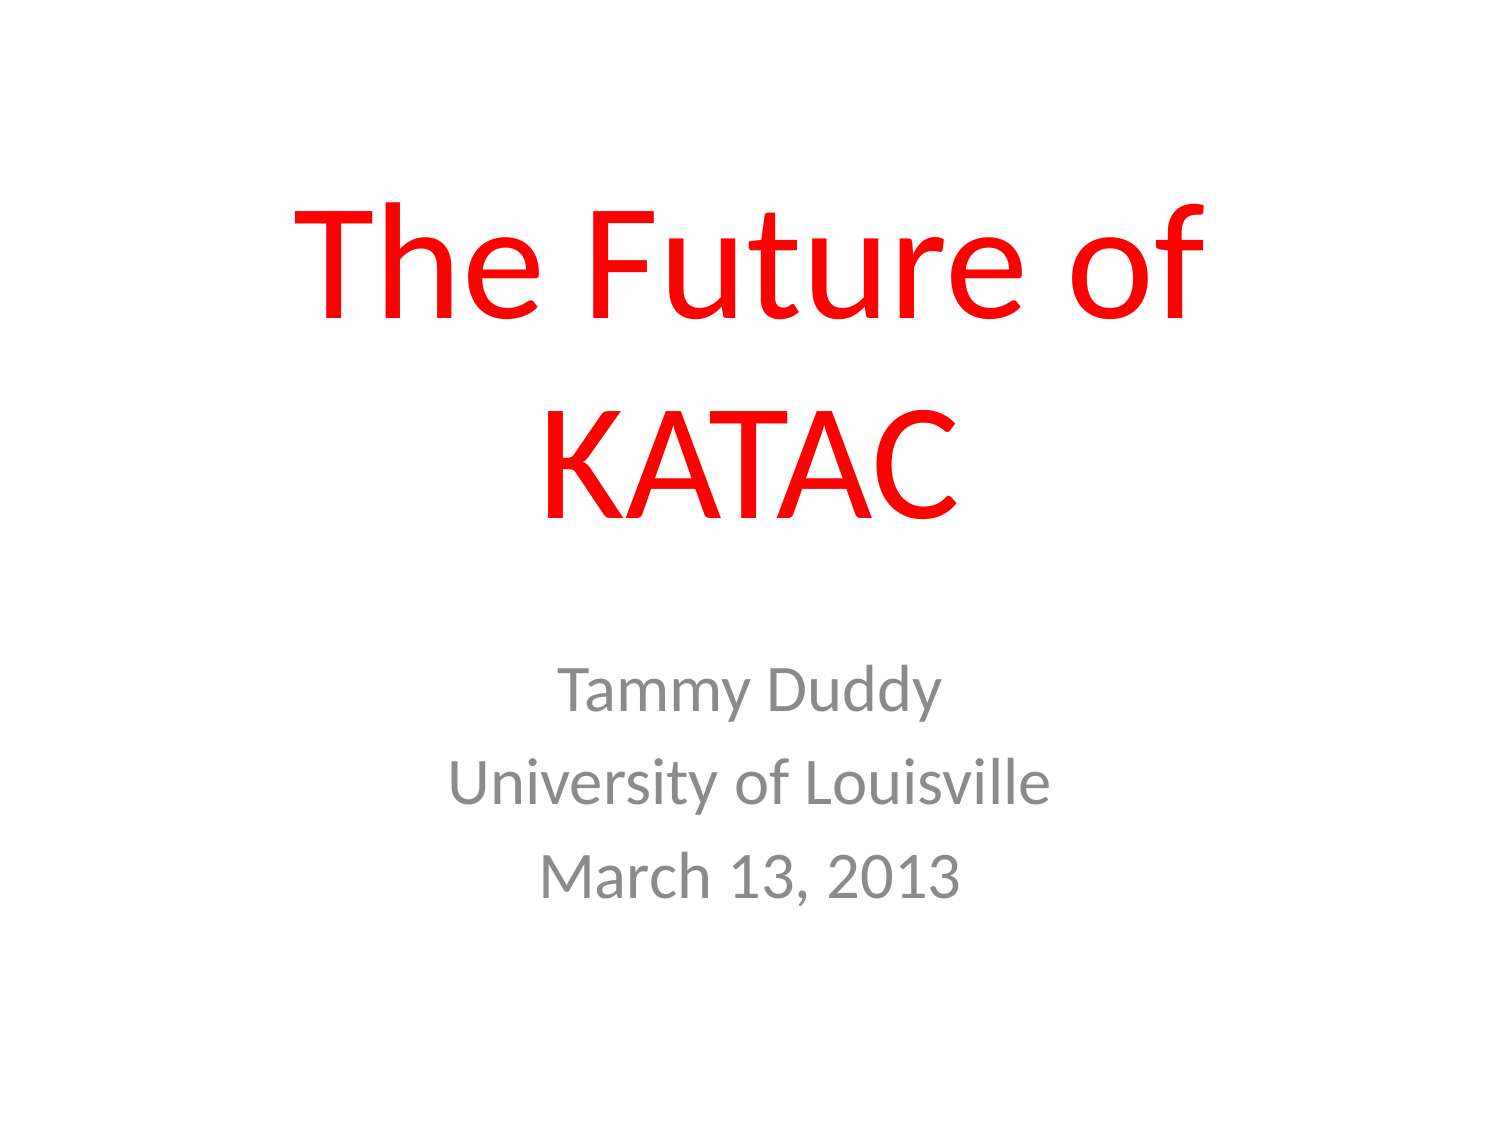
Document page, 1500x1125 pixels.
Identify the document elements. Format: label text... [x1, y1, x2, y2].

subtitle Tammy Duddy University of Louisville March 13, 2013 [225, 637, 1275, 925]
title The Future of KATAC [112, 112, 1388, 591]
